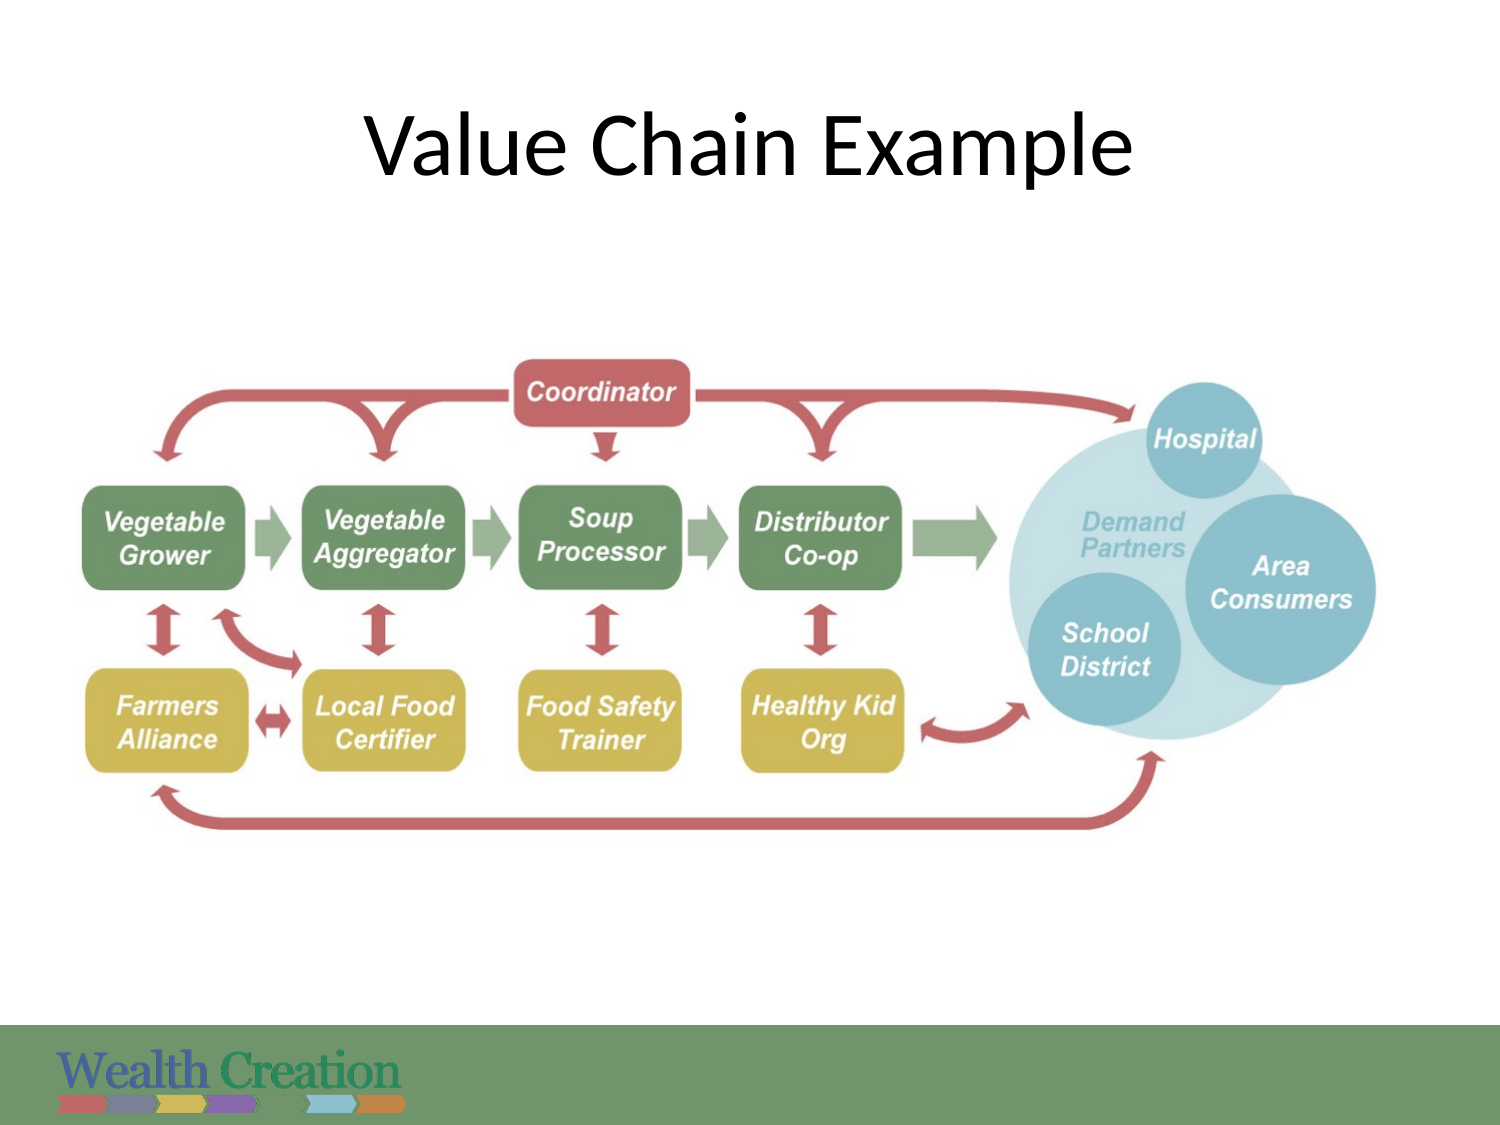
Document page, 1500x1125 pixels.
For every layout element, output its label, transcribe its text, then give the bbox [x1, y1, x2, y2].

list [46, 312, 1422, 853]
title Value Chain Example [75, 45, 1425, 233]
picture [56, 1044, 407, 1113]
